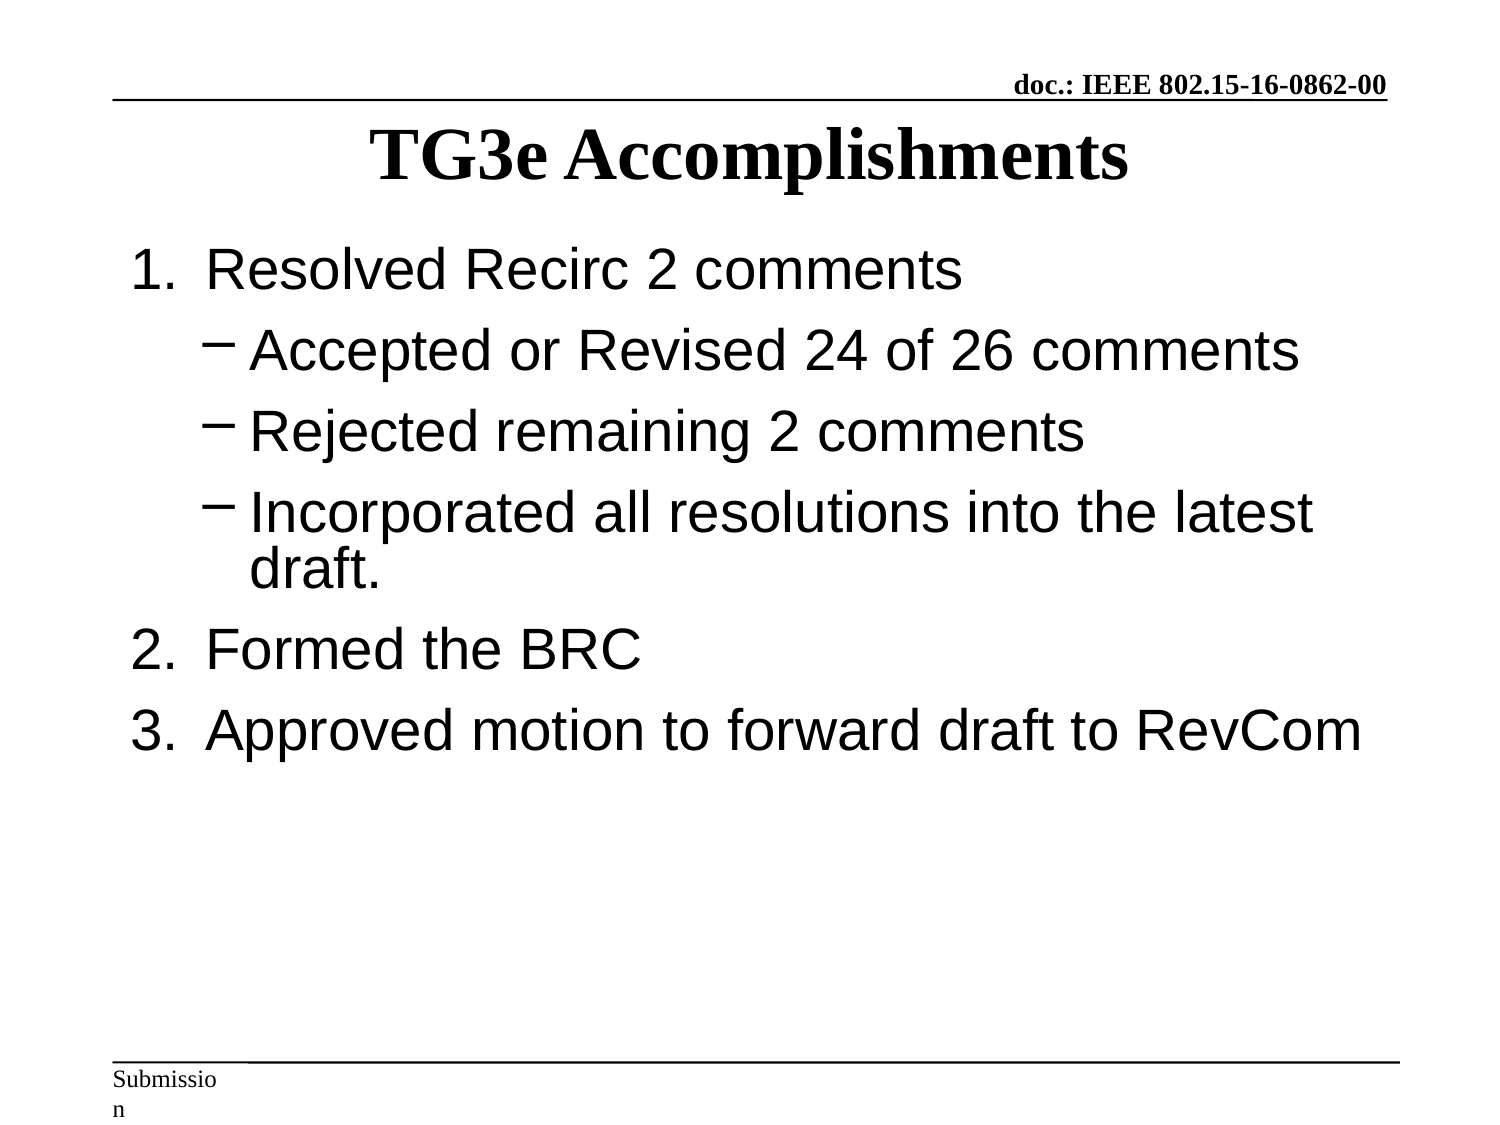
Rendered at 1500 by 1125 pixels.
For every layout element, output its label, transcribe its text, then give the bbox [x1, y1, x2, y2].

list Resolved Recirc 2 comments Accepted or Revised 24 of 26 comments Rejected remaining 2 comments Incorporated all resolutions into the latest draft. Formed the BRC Approved motion to forward draft to RevCom [112, 237, 1388, 1050]
title TG3e Accomplishments [106, 62, 1394, 238]
